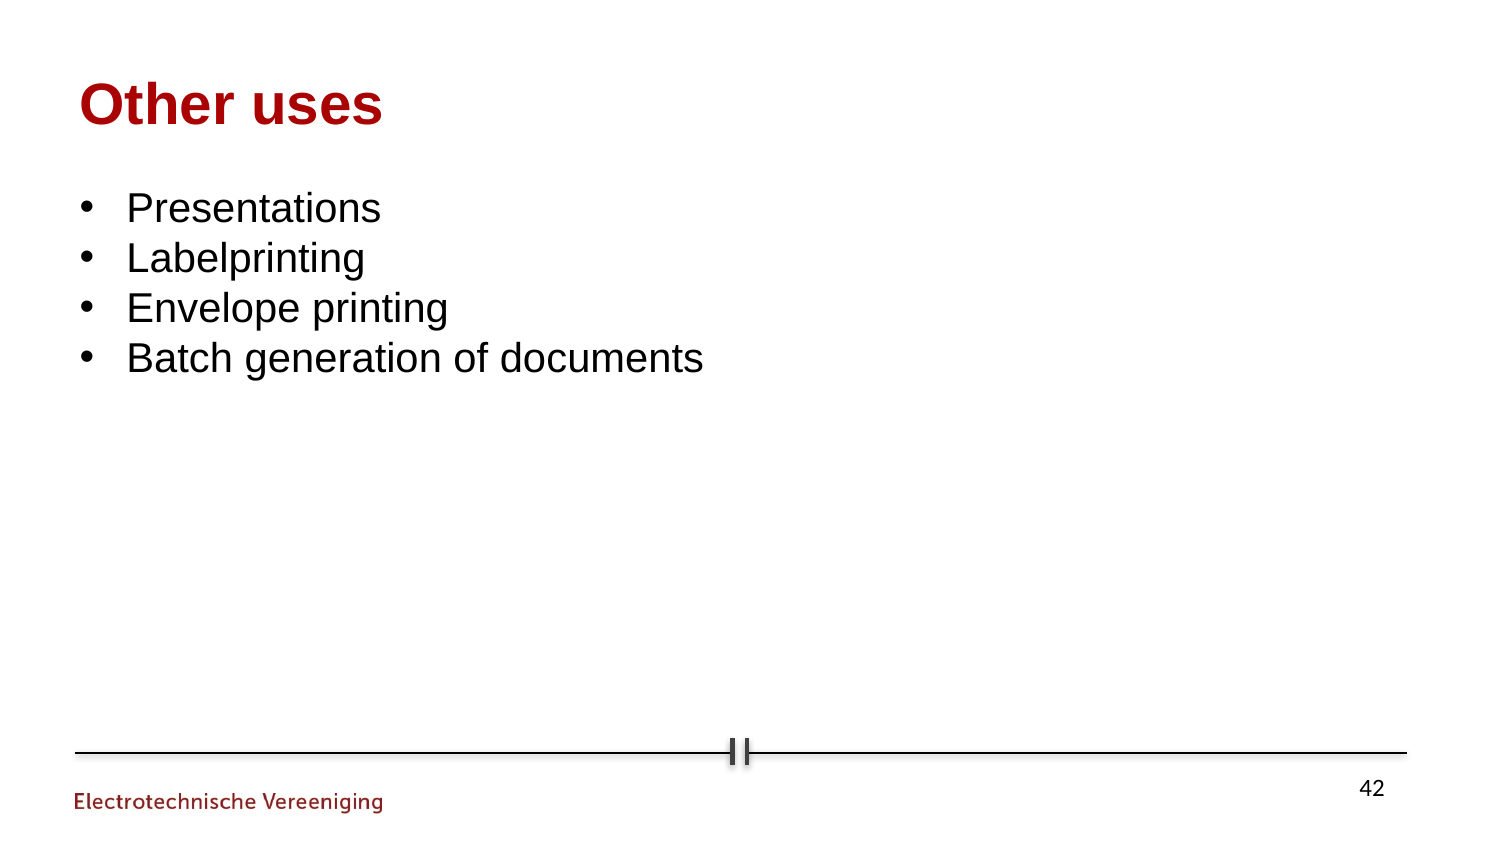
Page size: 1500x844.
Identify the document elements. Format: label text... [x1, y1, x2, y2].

list Presentations Labelprinting Envelope printing Batch generation of documents [64, 173, 1408, 718]
list Other uses [64, 43, 1408, 159]
picture [75, 793, 382, 814]
